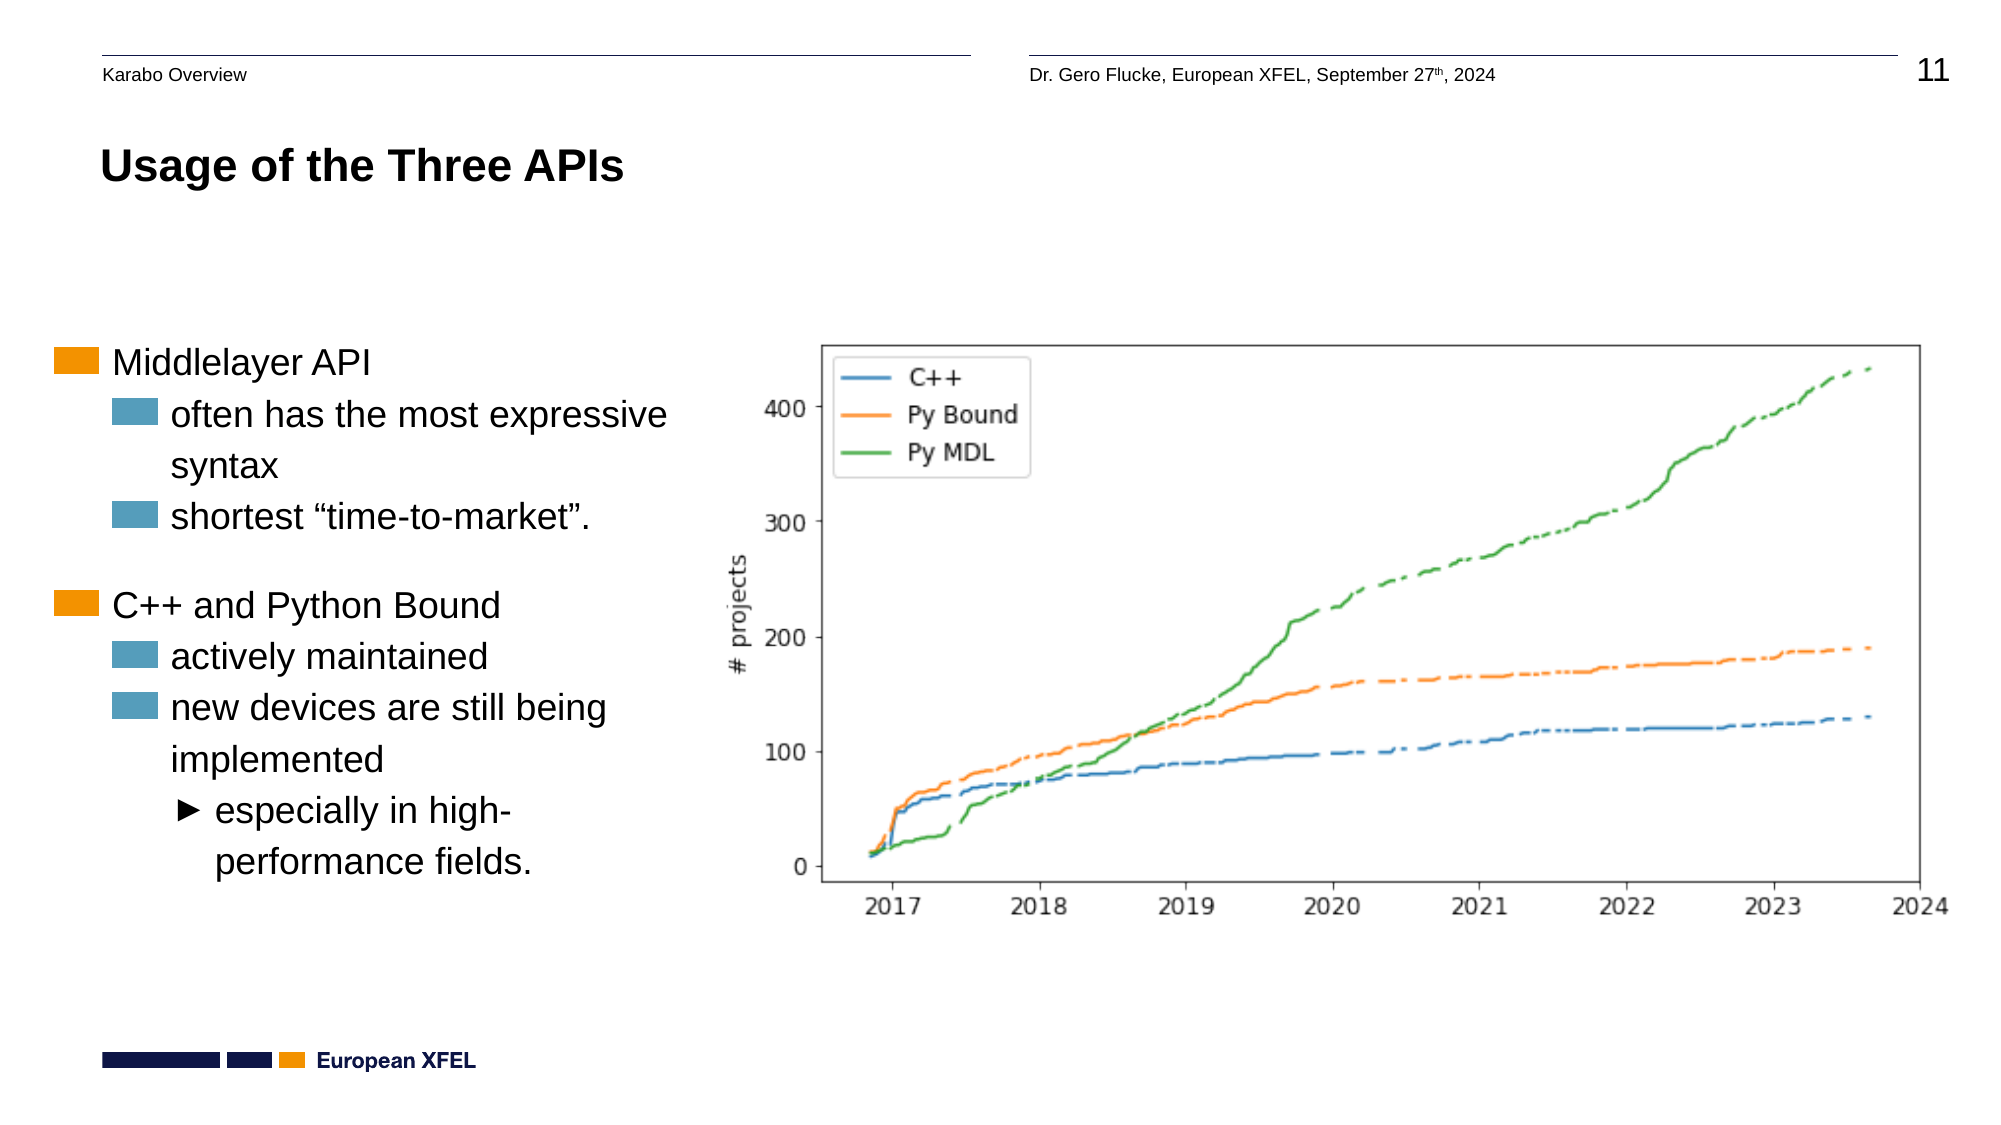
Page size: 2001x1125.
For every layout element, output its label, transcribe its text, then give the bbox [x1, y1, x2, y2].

list Middlelayer API often has the most expressive syntax shortest “time-to-market”. C++ and Python Bound actively maintained new devices are still being implemented especially in high-performance fields. [53, 332, 715, 970]
title Usage of the Three APIs [100, 116, 1898, 191]
picture [715, 331, 1964, 935]
